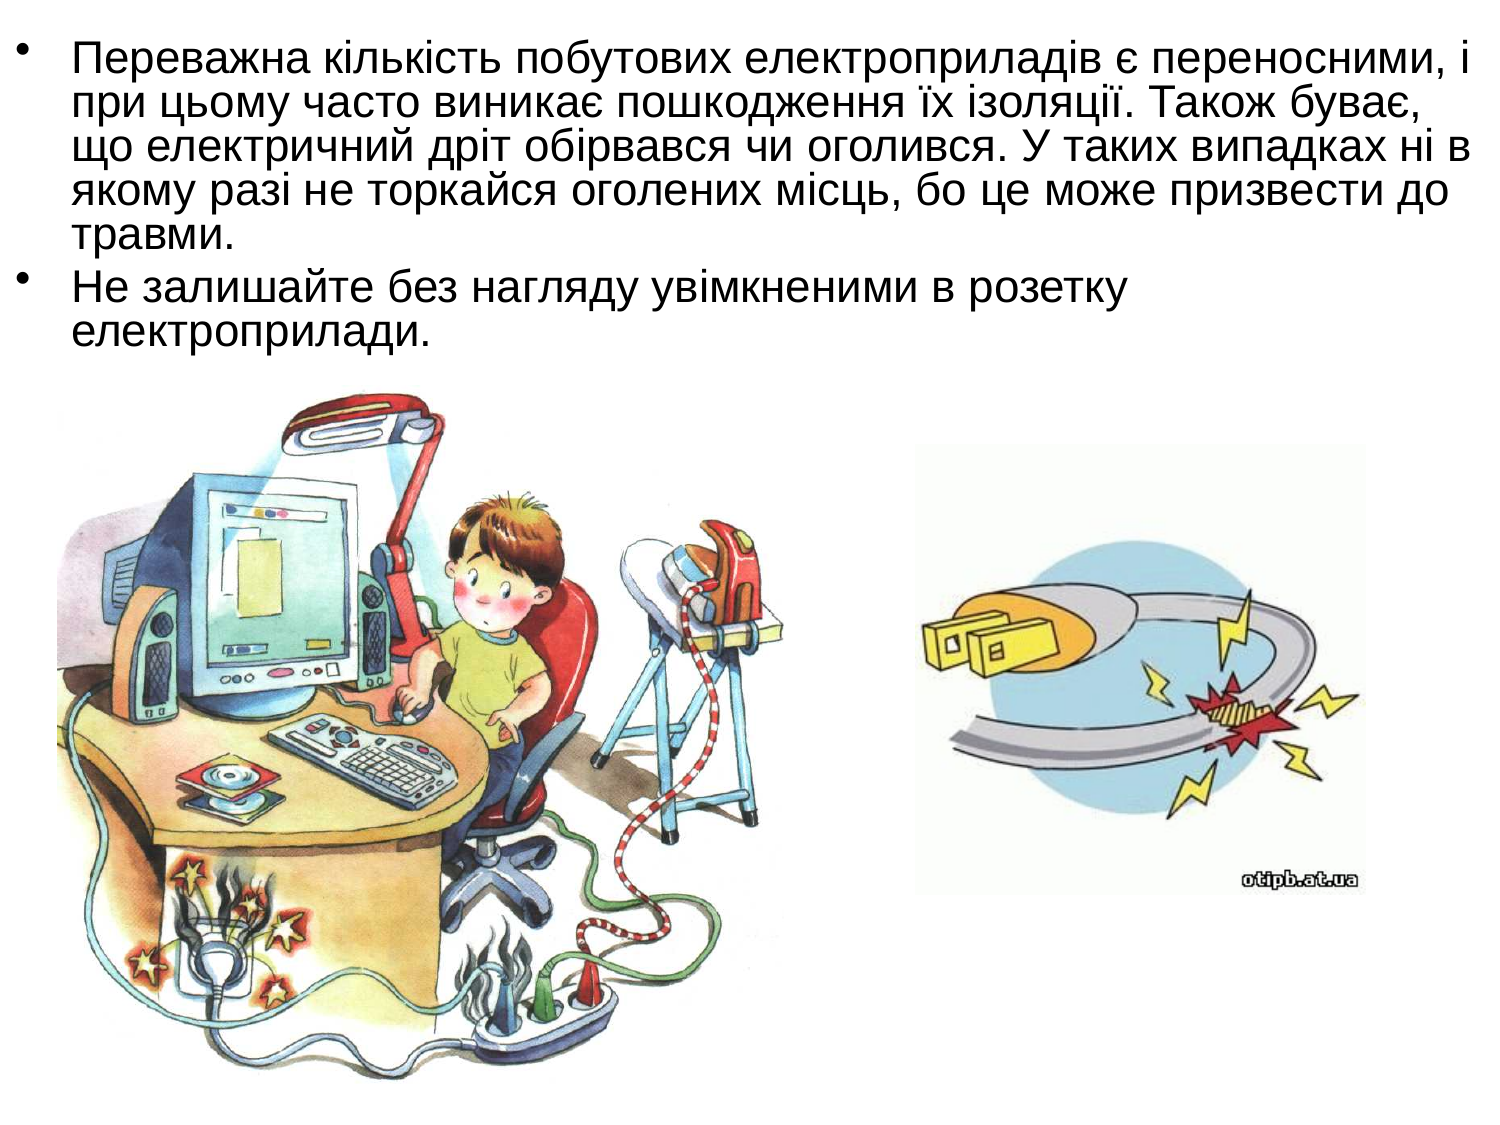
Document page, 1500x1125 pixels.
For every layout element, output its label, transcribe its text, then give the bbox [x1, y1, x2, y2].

picture [57, 385, 784, 1088]
list Переважна кількість побутових електроприладів є пе­реносними, і при цьому часто виникає пошкодження їх ізоляції. Також буває, що електричний дріт обірвався чи оголився. У таких випадках ні в якому разі не торкайся оголених місць, бо це може призвести до травми. Не залишайте без нагляду увімкненими в розетку електроприлади. [0, 31, 1500, 516]
picture [915, 444, 1366, 895]
